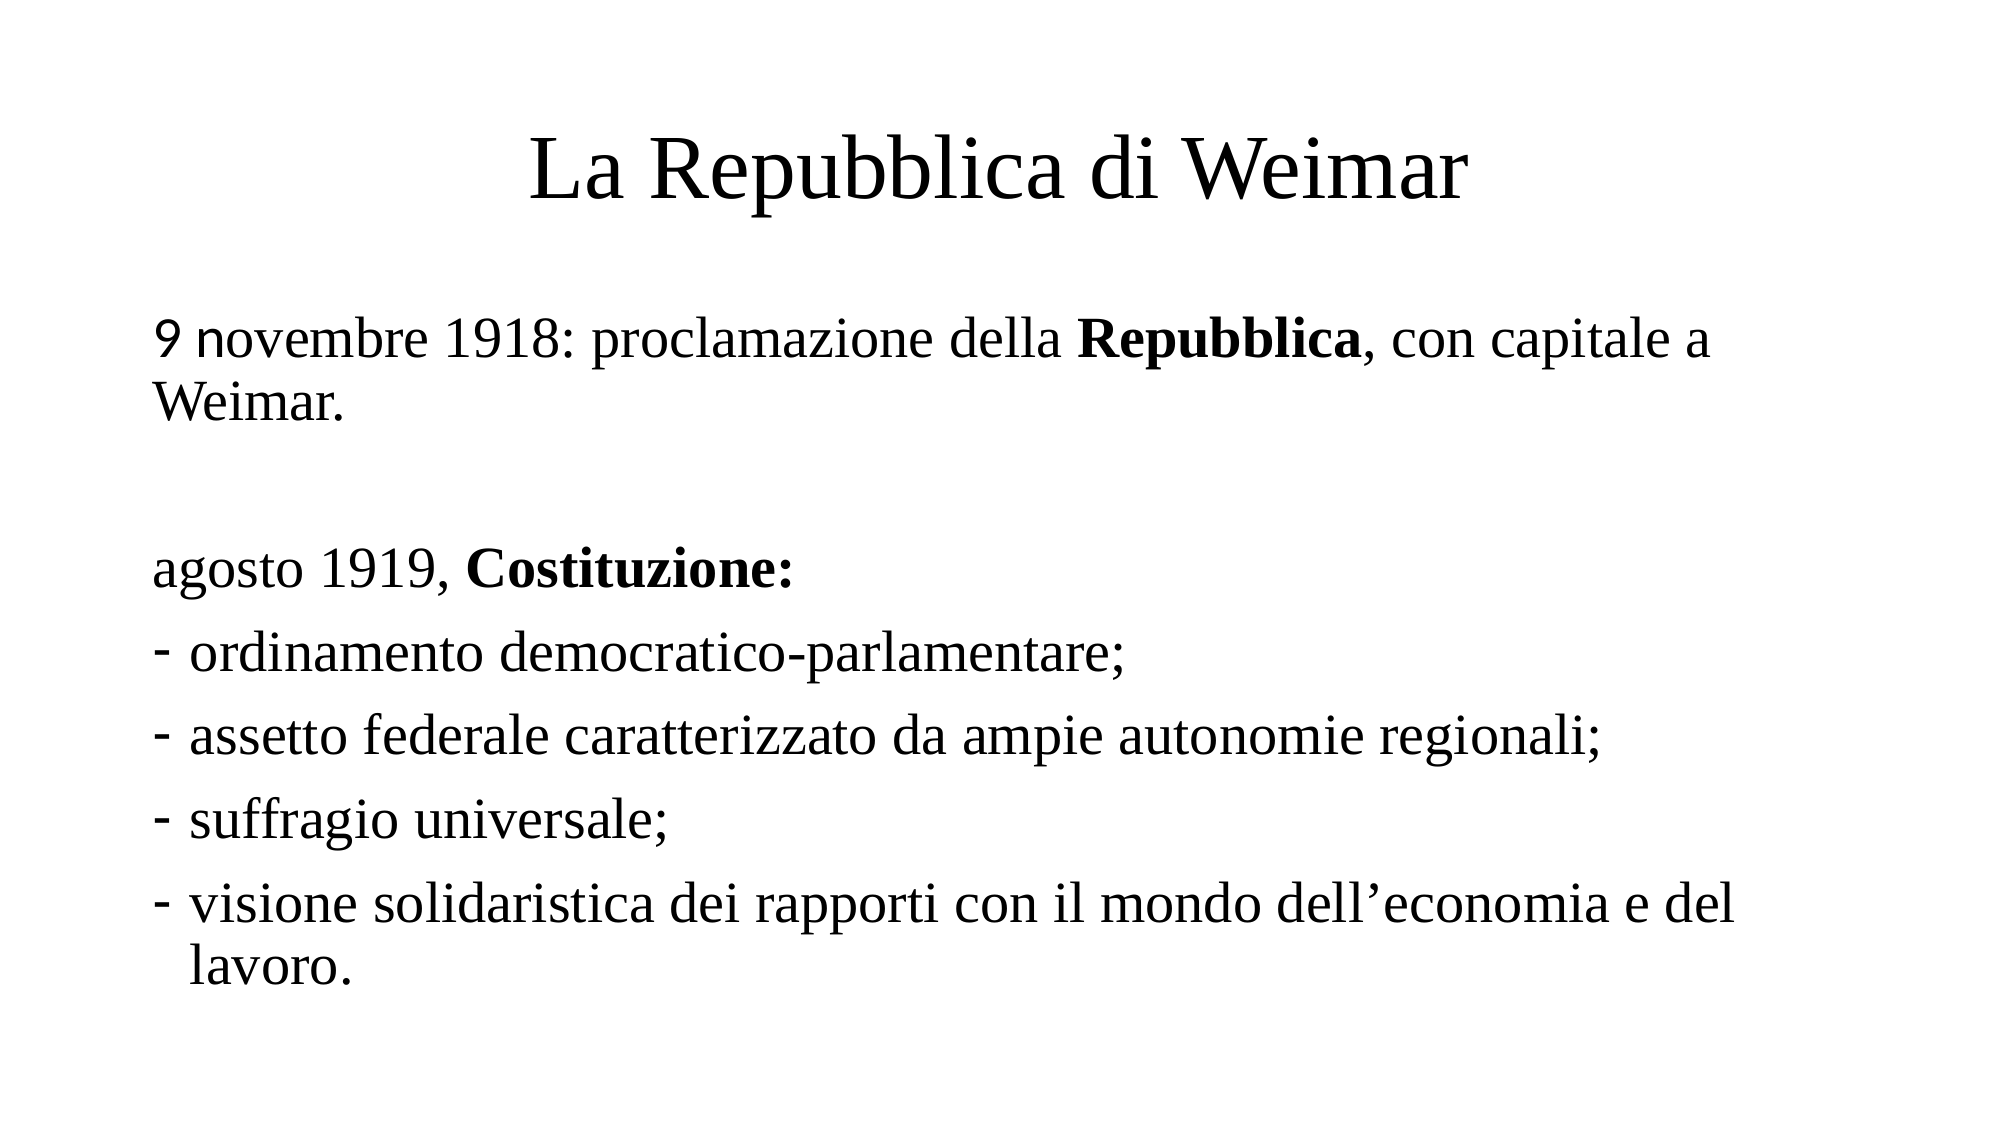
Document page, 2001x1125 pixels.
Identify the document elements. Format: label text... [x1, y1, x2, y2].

list 9 novembre 1918: proclamazione della Repubblica, con capitale a Weimar. agosto 1919, Costituzione: ordinamento democratico-parlamentare; assetto federale caratterizzato da ampie autonomie regionali; suffragio universale; visione solidaristica dei rapporti con il mondo dell’economia e del lavoro. [137, 299, 1863, 1014]
title La Repubblica di Weimar [137, 59, 1863, 278]
